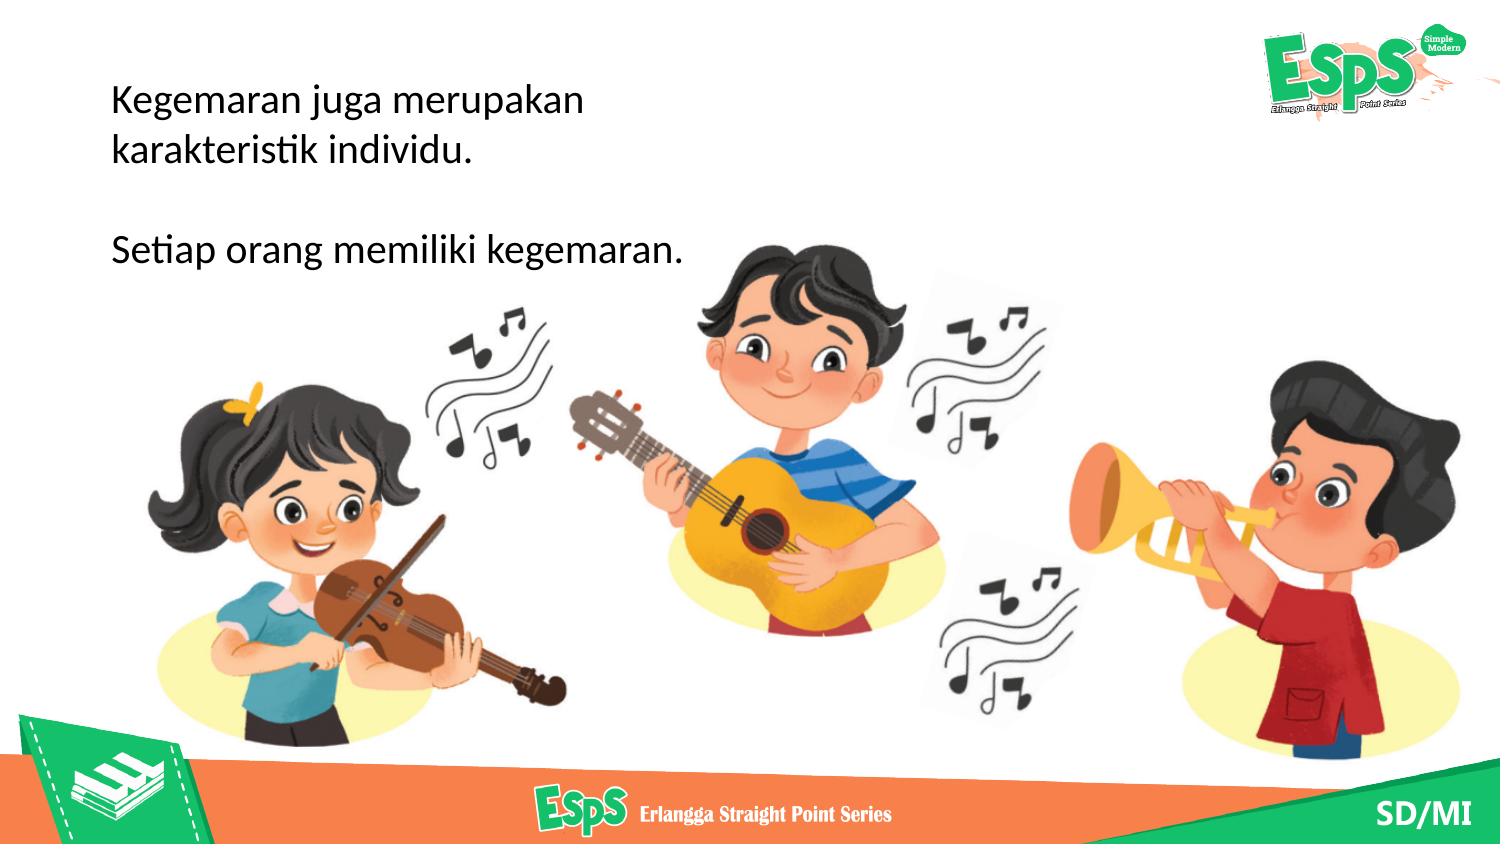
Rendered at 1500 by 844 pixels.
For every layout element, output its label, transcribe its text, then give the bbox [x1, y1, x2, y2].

picture [0, 226, 1500, 844]
picture [1262, 24, 1500, 123]
text_box Kegemaran juga merupakan karakteristik individu. Setiap orang memiliki kegemaran. [96, 64, 1060, 228]
